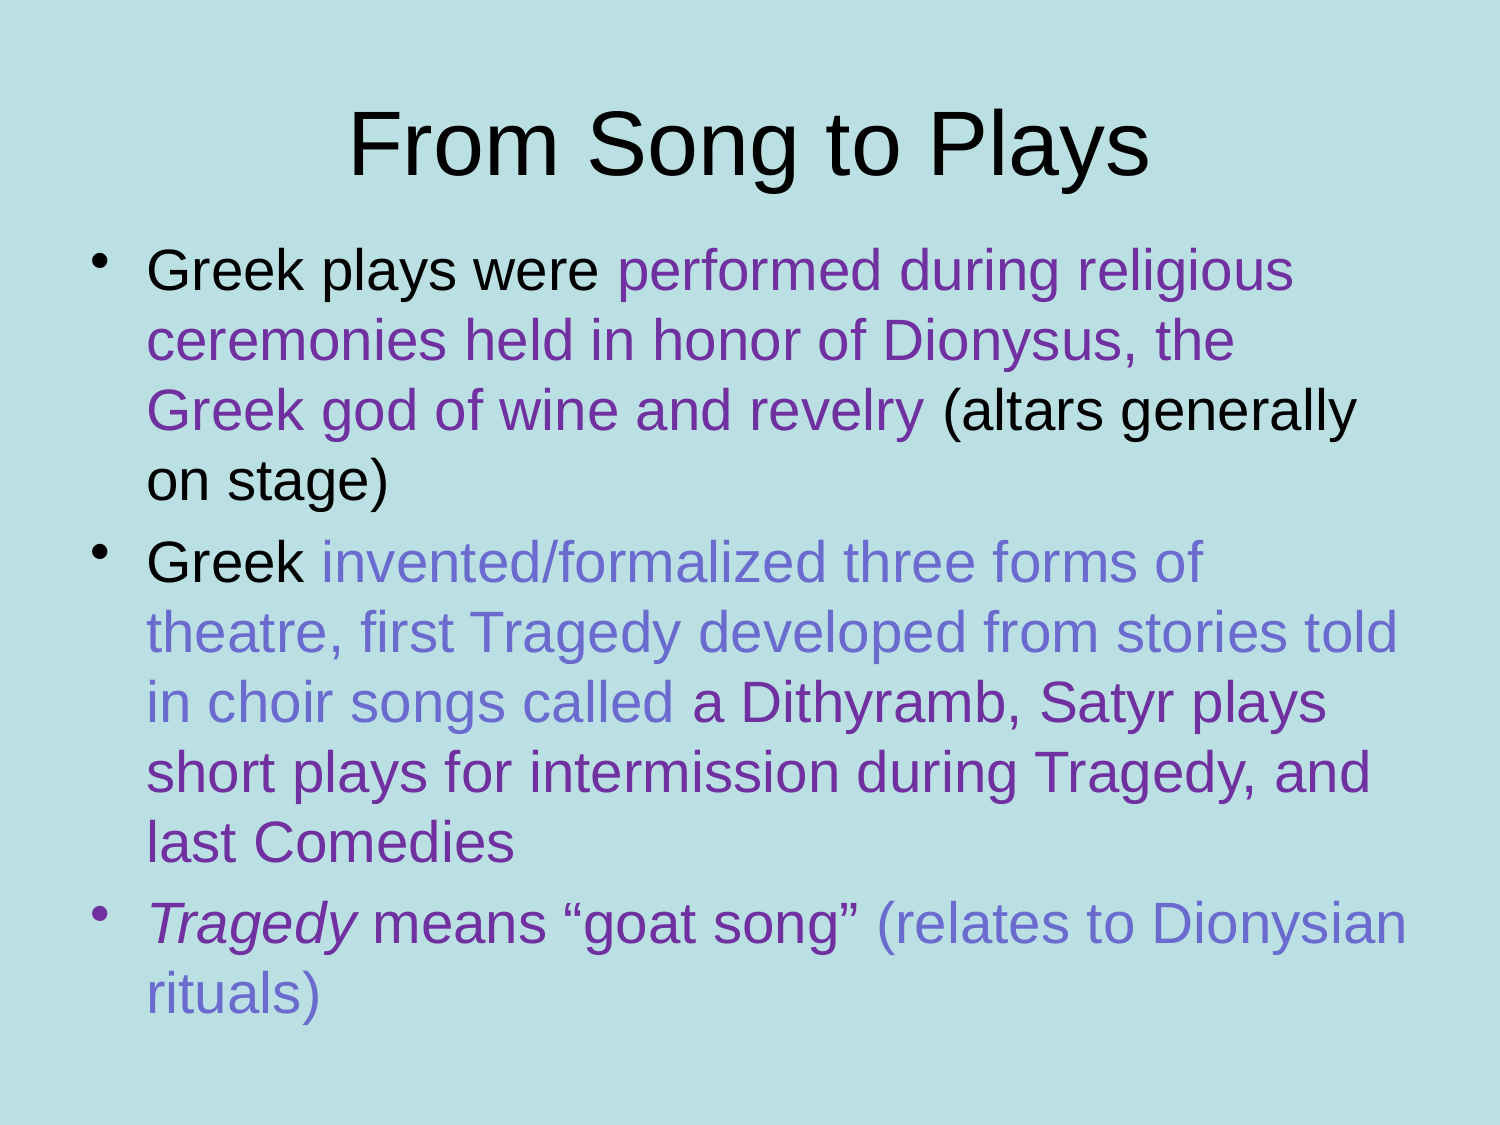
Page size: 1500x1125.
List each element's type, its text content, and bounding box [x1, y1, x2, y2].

list Greek plays were performed during religious ceremonies held in honor of Dionysus, the Greek god of wine and revelry (altars generally on stage) Greek invented/formalized three forms of theatre, first Tragedy developed from stories told in choir songs called a Dithyramb, Satyr plays short plays for intermission during Tragedy, and last Comedies Tragedy means “goat song” (relates to Dionysian rituals) [75, 224, 1425, 1063]
title From Song to Plays [75, 45, 1425, 224]
